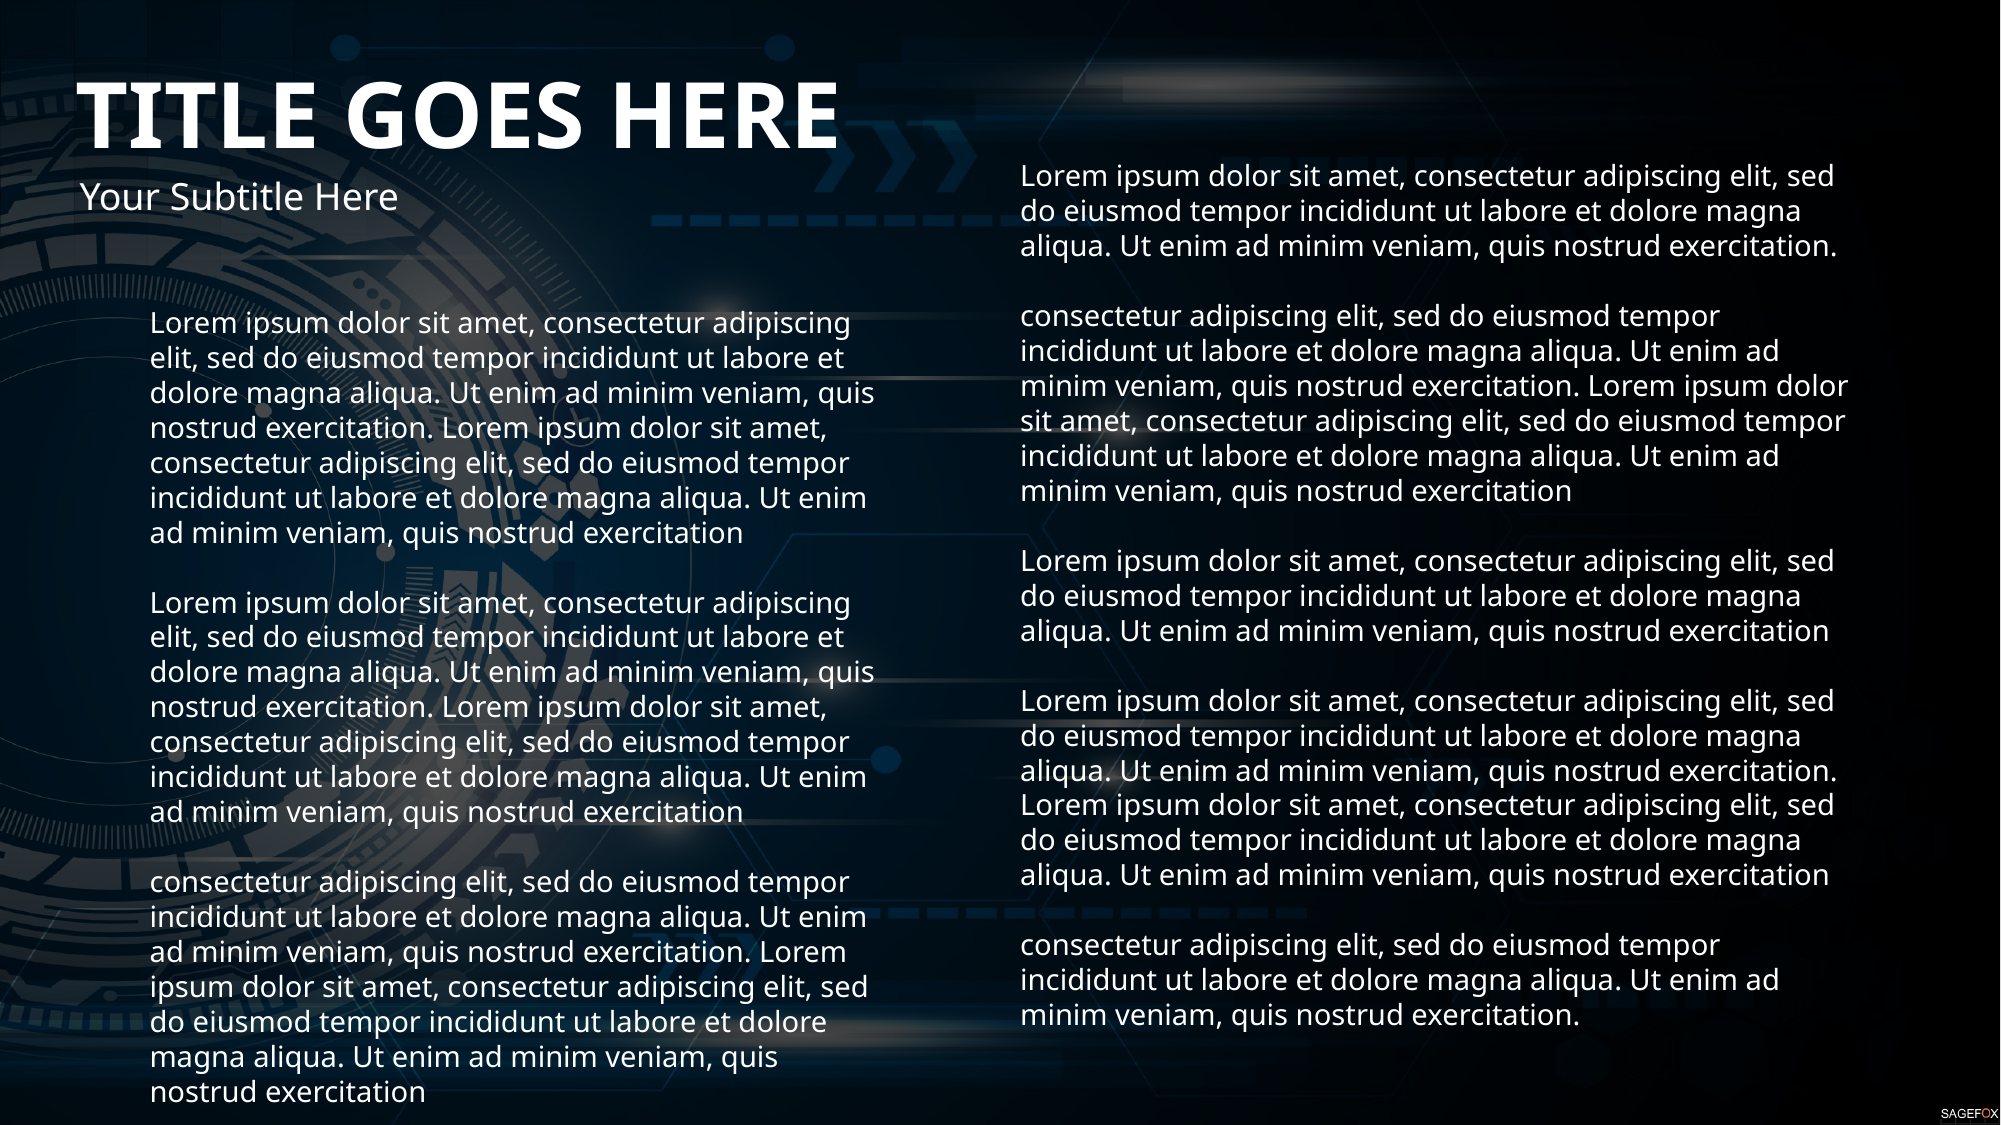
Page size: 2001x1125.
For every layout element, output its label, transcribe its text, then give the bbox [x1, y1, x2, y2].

text_box Lorem ipsum dolor sit amet, consectetur adipiscing elit, sed do eiusmod tempor incididunt ut labore et dolore magna aliqua. Ut enim ad minim veniam, quis nostrud exercitation. Lorem ipsum dolor sit amet, consectetur adipiscing elit, sed do eiusmod tempor incididunt ut labore et dolore magna aliqua. Ut enim ad minim veniam, quis nostrud exercitation Lorem ipsum dolor sit amet, consectetur adipiscing elit, sed do eiusmod tempor incididunt ut labore et dolore magna aliqua. Ut enim ad minim veniam, quis nostrud exercitation. Lorem ipsum dolor sit amet, consectetur adipiscing elit, sed do eiusmod tempor incididunt ut labore et dolore magna aliqua. Ut enim ad minim veniam, quis nostrud exercitation consectetur adipiscing elit, sed do eiusmod tempor incididunt ut labore et dolore magna aliqua. Ut enim ad minim veniam, quis nostrud exercitation. Lorem ipsum dolor sit amet, consectetur adipiscing elit, sed do eiusmod tempor incididunt ut labore et dolore magna aliqua. Ut enim ad minim veniam, quis nostrud exercitation [134, 296, 897, 1125]
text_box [60, 49, 1020, 227]
picture [0, 0, 2001, 1125]
text_box Lorem ipsum dolor sit amet, consectetur adipiscing elit, sed do eiusmod tempor incididunt ut labore et dolore magna aliqua. Ut enim ad minim veniam, quis nostrud exercitation. consectetur adipiscing elit, sed do eiusmod tempor incididunt ut labore et dolore magna aliqua. Ut enim ad minim veniam, quis nostrud exercitation. Lorem ipsum dolor sit amet, consectetur adipiscing elit, sed do eiusmod tempor incididunt ut labore et dolore magna aliqua. Ut enim ad minim veniam, quis nostrud exercitation Lorem ipsum dolor sit amet, consectetur adipiscing elit, sed do eiusmod tempor incididunt ut labore et dolore magna aliqua. Ut enim ad minim veniam, quis nostrud exercitation Lorem ipsum dolor sit amet, consectetur adipiscing elit, sed do eiusmod tempor incididunt ut labore et dolore magna aliqua. Ut enim ad minim veniam, quis nostrud exercitation. Lorem ipsum dolor sit amet, consectetur adipiscing elit, sed do eiusmod tempor incididunt ut labore et dolore magna aliqua. Ut enim ad minim veniam, quis nostrud exercitation consectetur adipiscing elit, sed do eiusmod tempor incididunt ut labore et dolore magna aliqua. Ut enim ad minim veniam, quis nostrud exercitation. [1005, 150, 1876, 1039]
